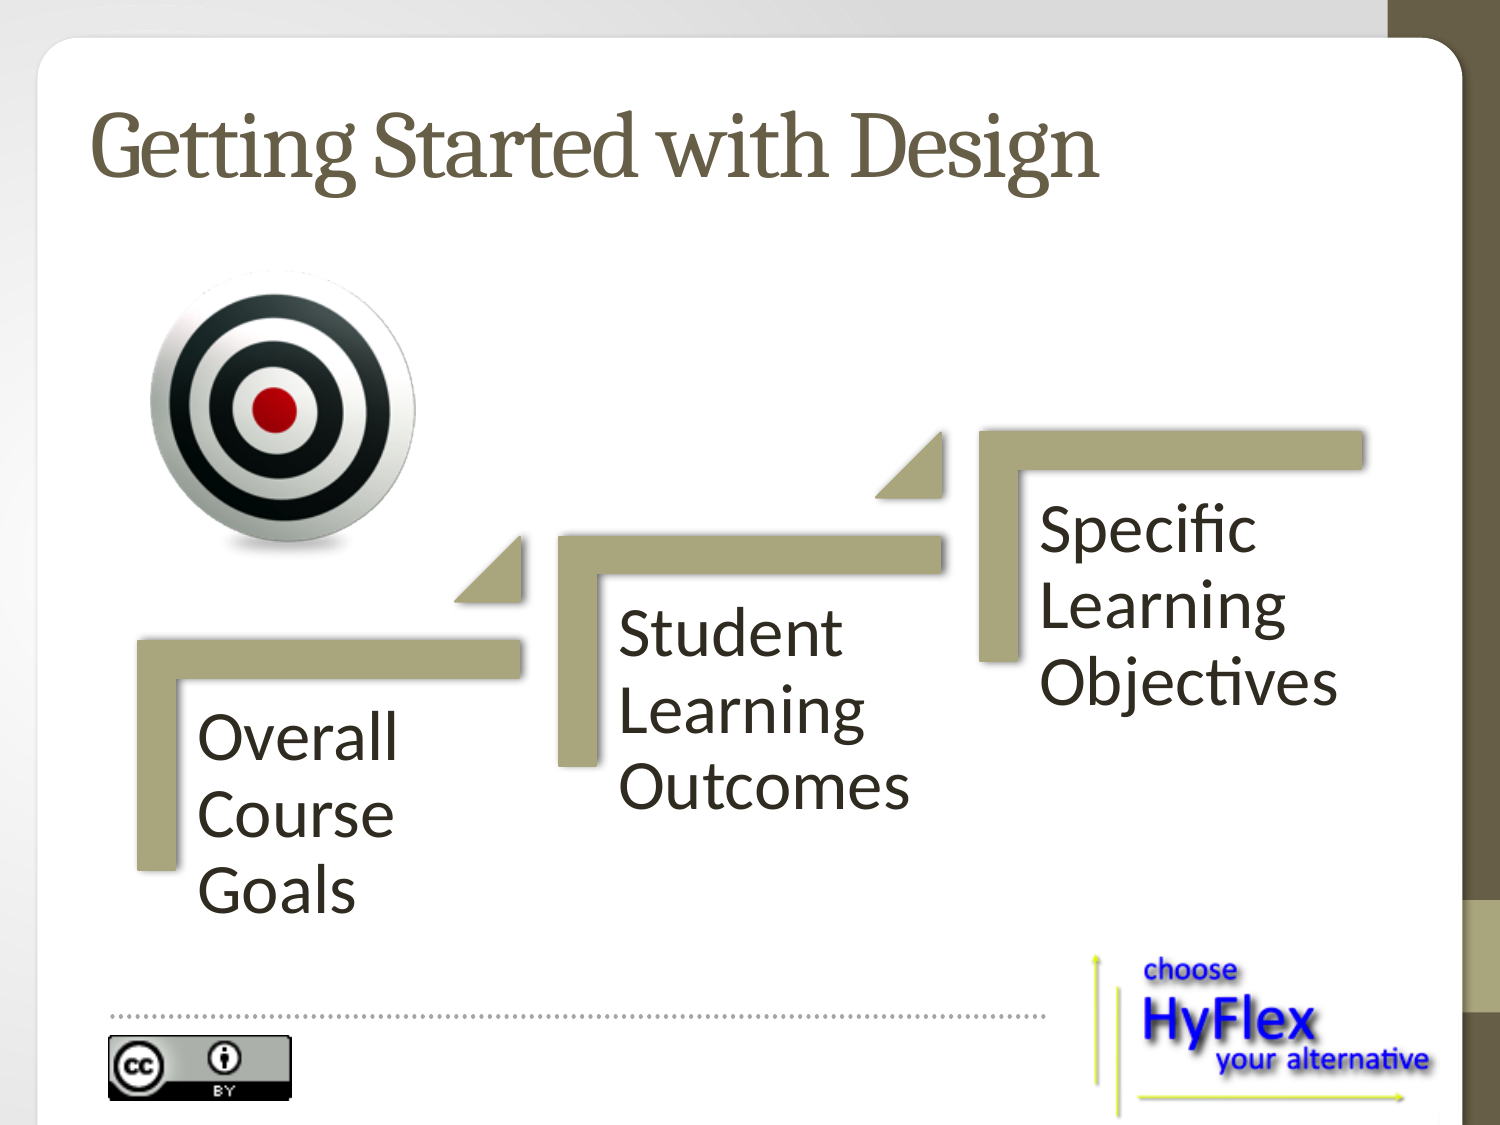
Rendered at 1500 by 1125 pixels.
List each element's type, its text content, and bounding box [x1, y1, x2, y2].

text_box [136, 386, 1363, 1026]
picture [108, 1035, 292, 1101]
picture [149, 270, 416, 563]
picture [1087, 946, 1440, 1125]
title Getting Started with Design [75, 45, 1325, 233]
